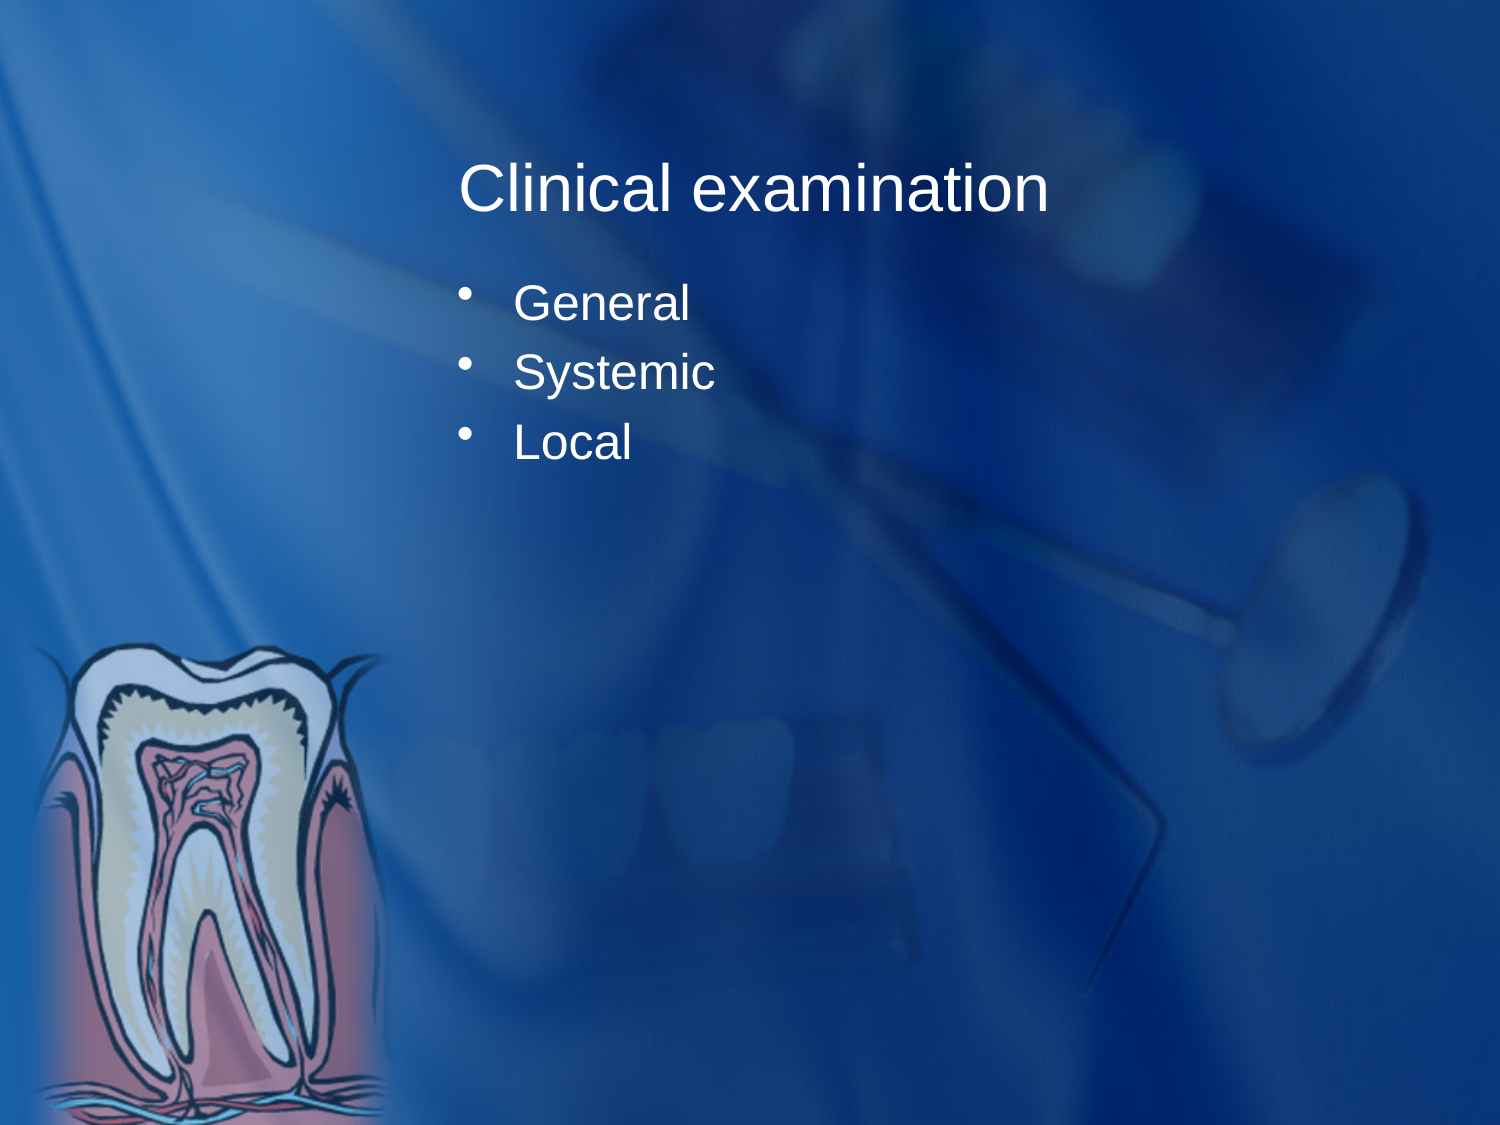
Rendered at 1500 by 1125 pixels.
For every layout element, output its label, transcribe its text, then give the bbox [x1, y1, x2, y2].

title Clinical examination [443, 44, 1480, 233]
picture [0, 0, 1500, 1125]
list General Systemic Local [441, 262, 1480, 1006]
